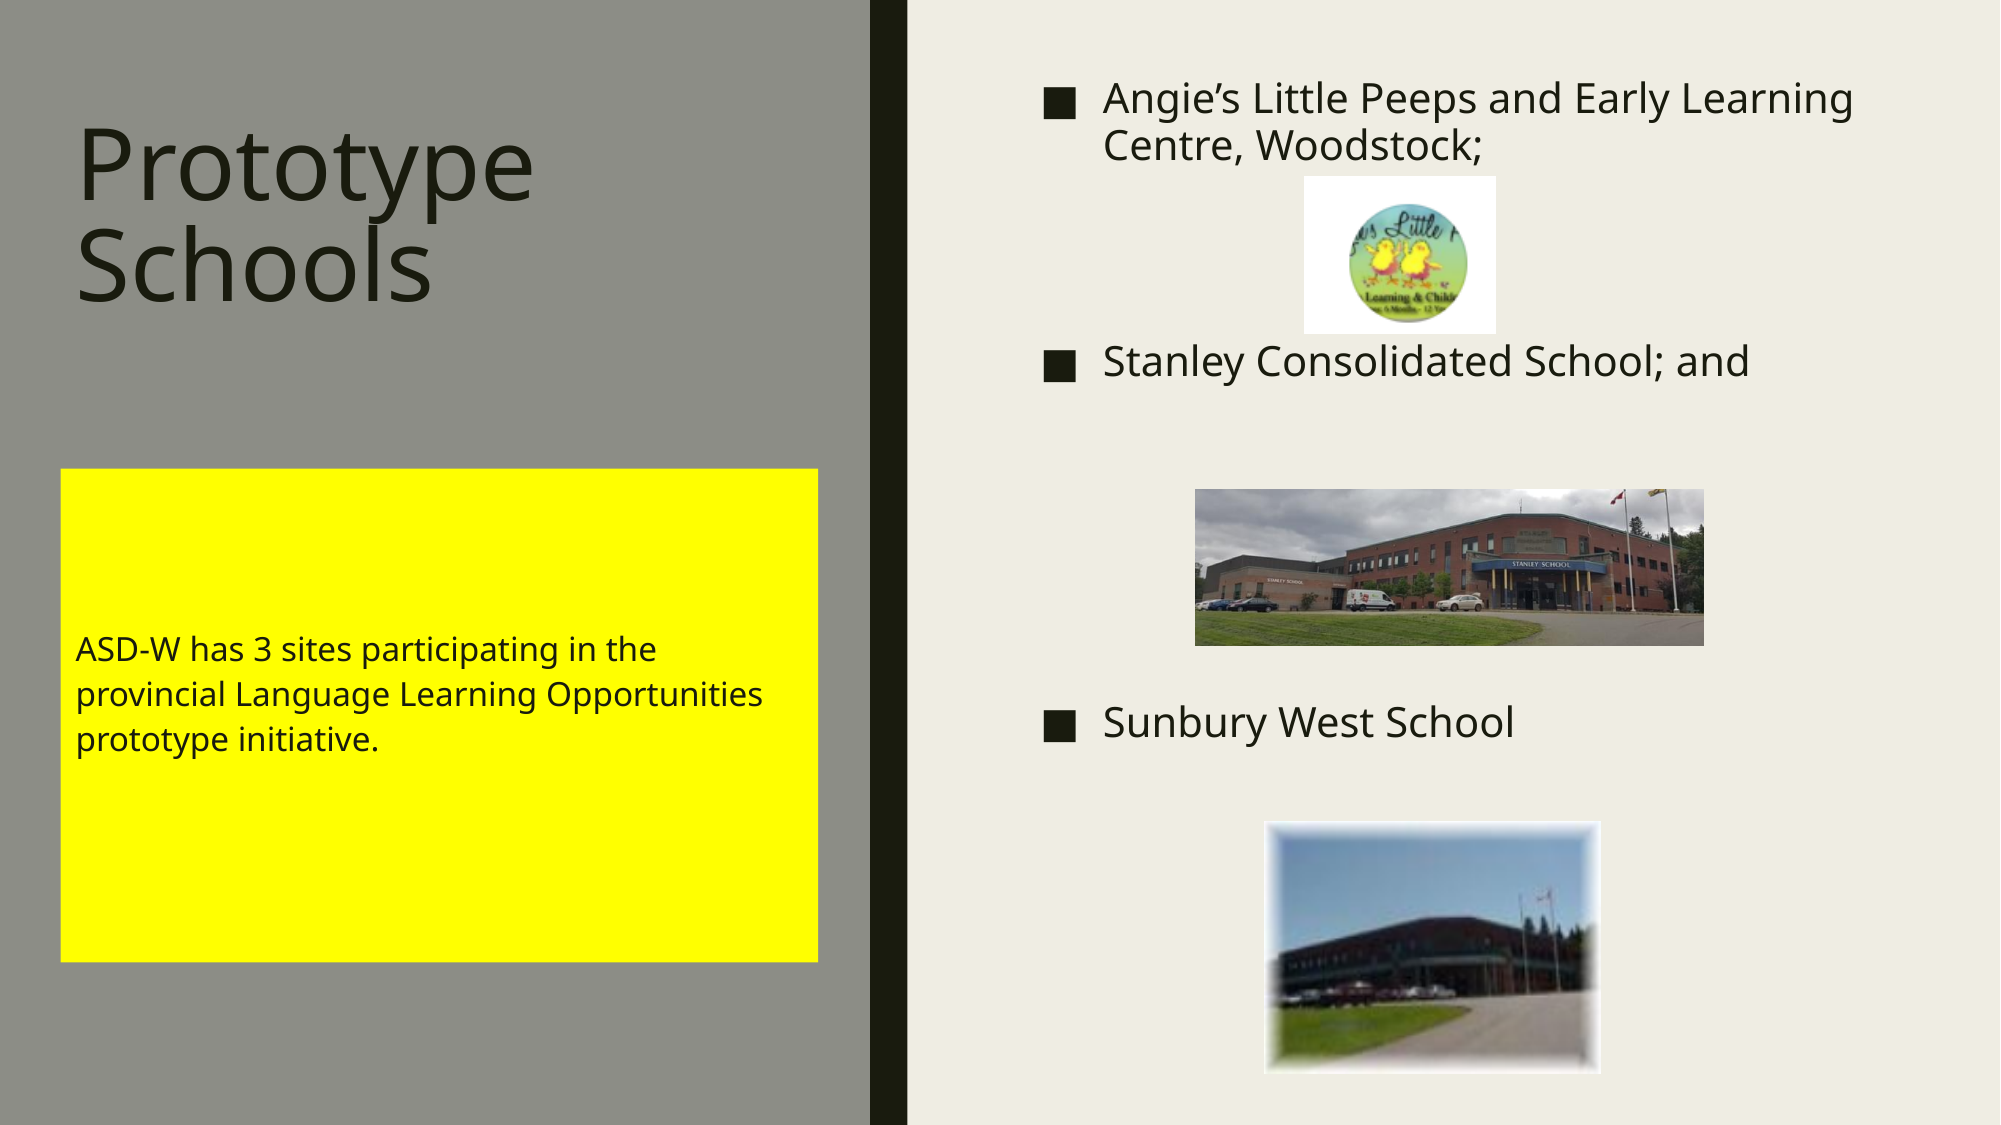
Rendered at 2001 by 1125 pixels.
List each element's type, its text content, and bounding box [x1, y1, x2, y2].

picture [1304, 176, 1496, 334]
title Prototype Schools [60, 112, 819, 467]
list Angie’s Little Peeps and Early Learning Centre, Woodstock; Stanley Consolidated School; and Sunbury West School [1024, 68, 1880, 918]
picture [1195, 489, 1704, 646]
list ASD-W has 3 sites participating in the provincial Language Learning Opportunities prototype initiative. [60, 468, 819, 963]
picture [1264, 821, 1601, 1074]
